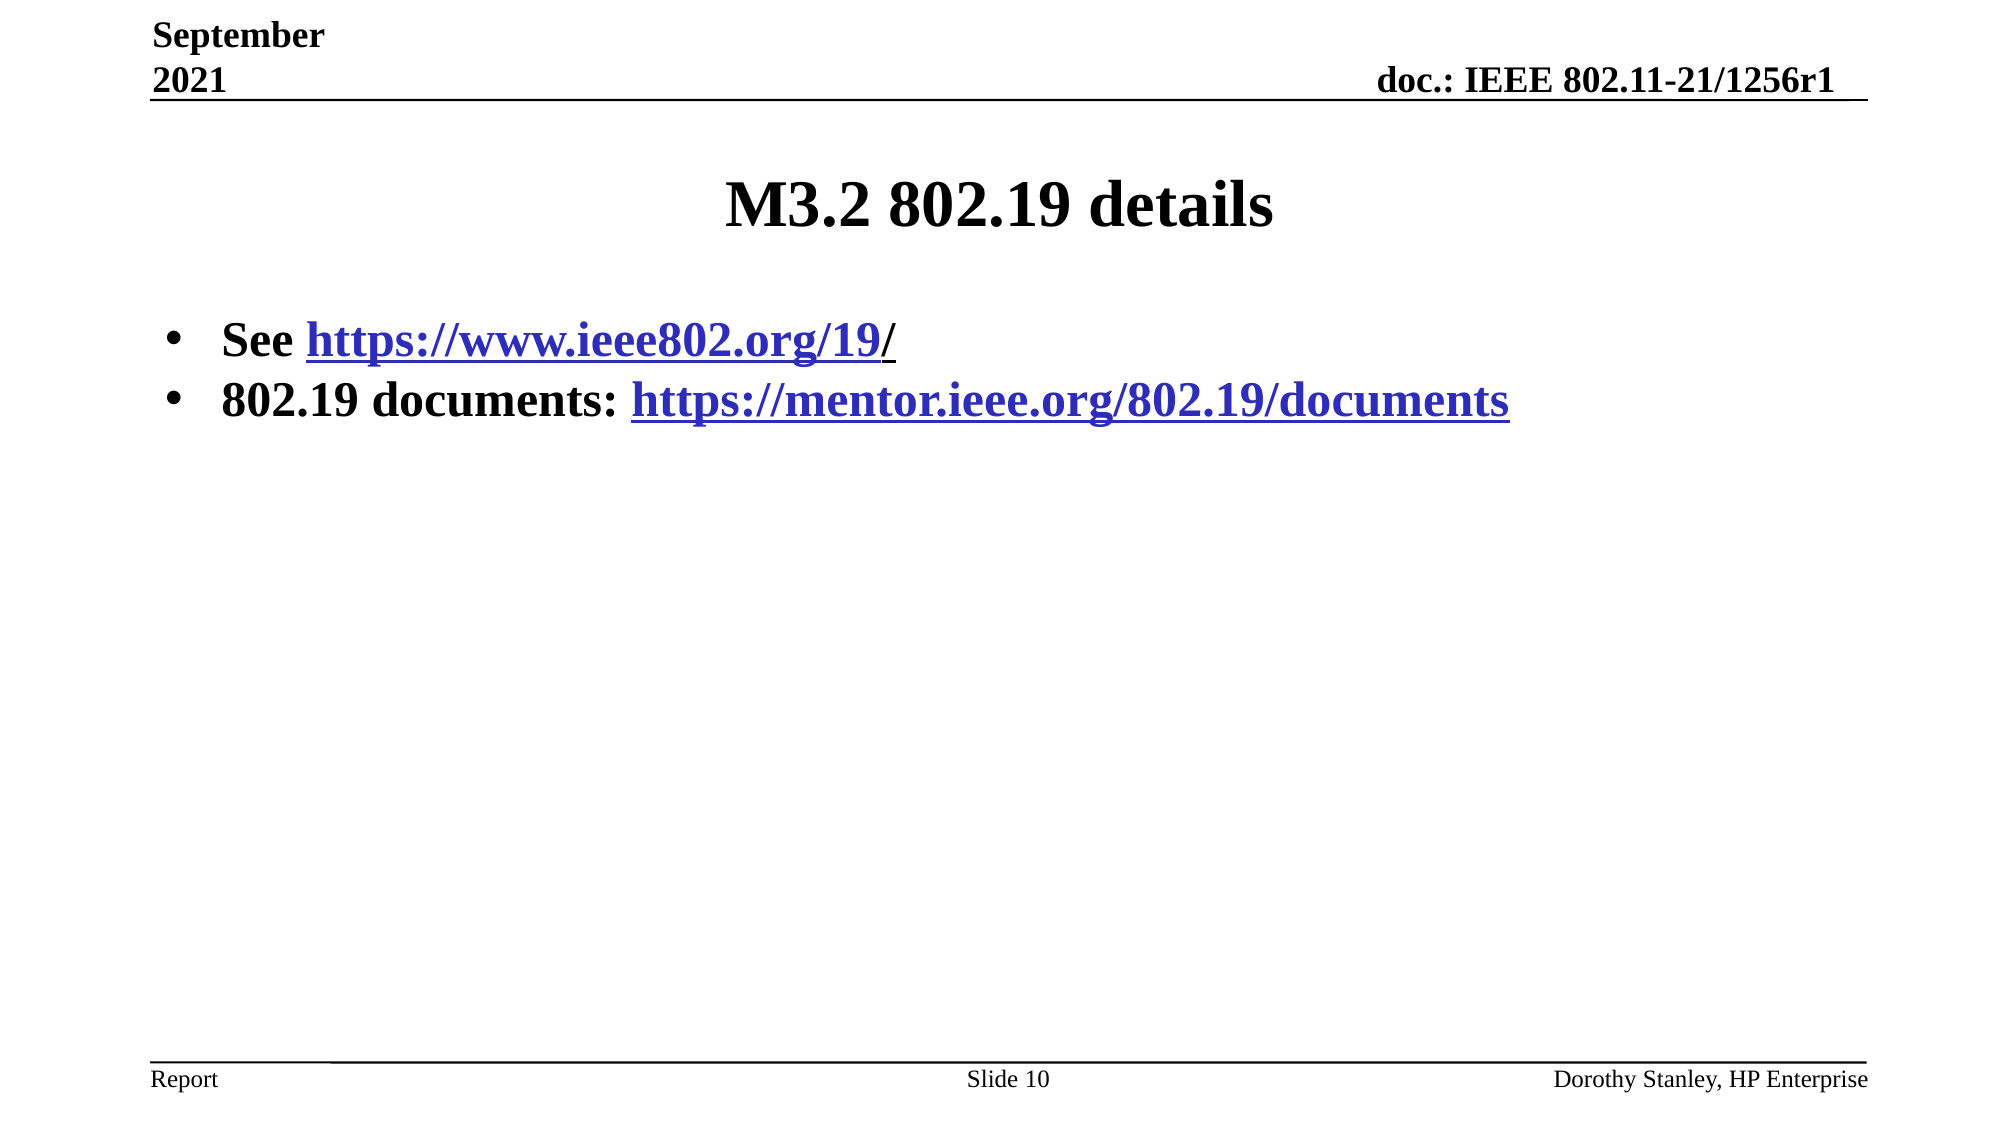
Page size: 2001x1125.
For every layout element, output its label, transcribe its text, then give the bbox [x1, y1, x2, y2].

title M3.2 802.19 details [150, 112, 1850, 288]
list See https://www.ieee802.org/19/ 802.19 documents: https://mentor.ieee.org/802.19/documents [150, 299, 1850, 1037]
slide_number Slide 10 [964, 1061, 1053, 1093]
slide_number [152, 54, 406, 101]
footer Dorothy Stanley, HP Enterprise [1512, 1061, 1869, 1093]
